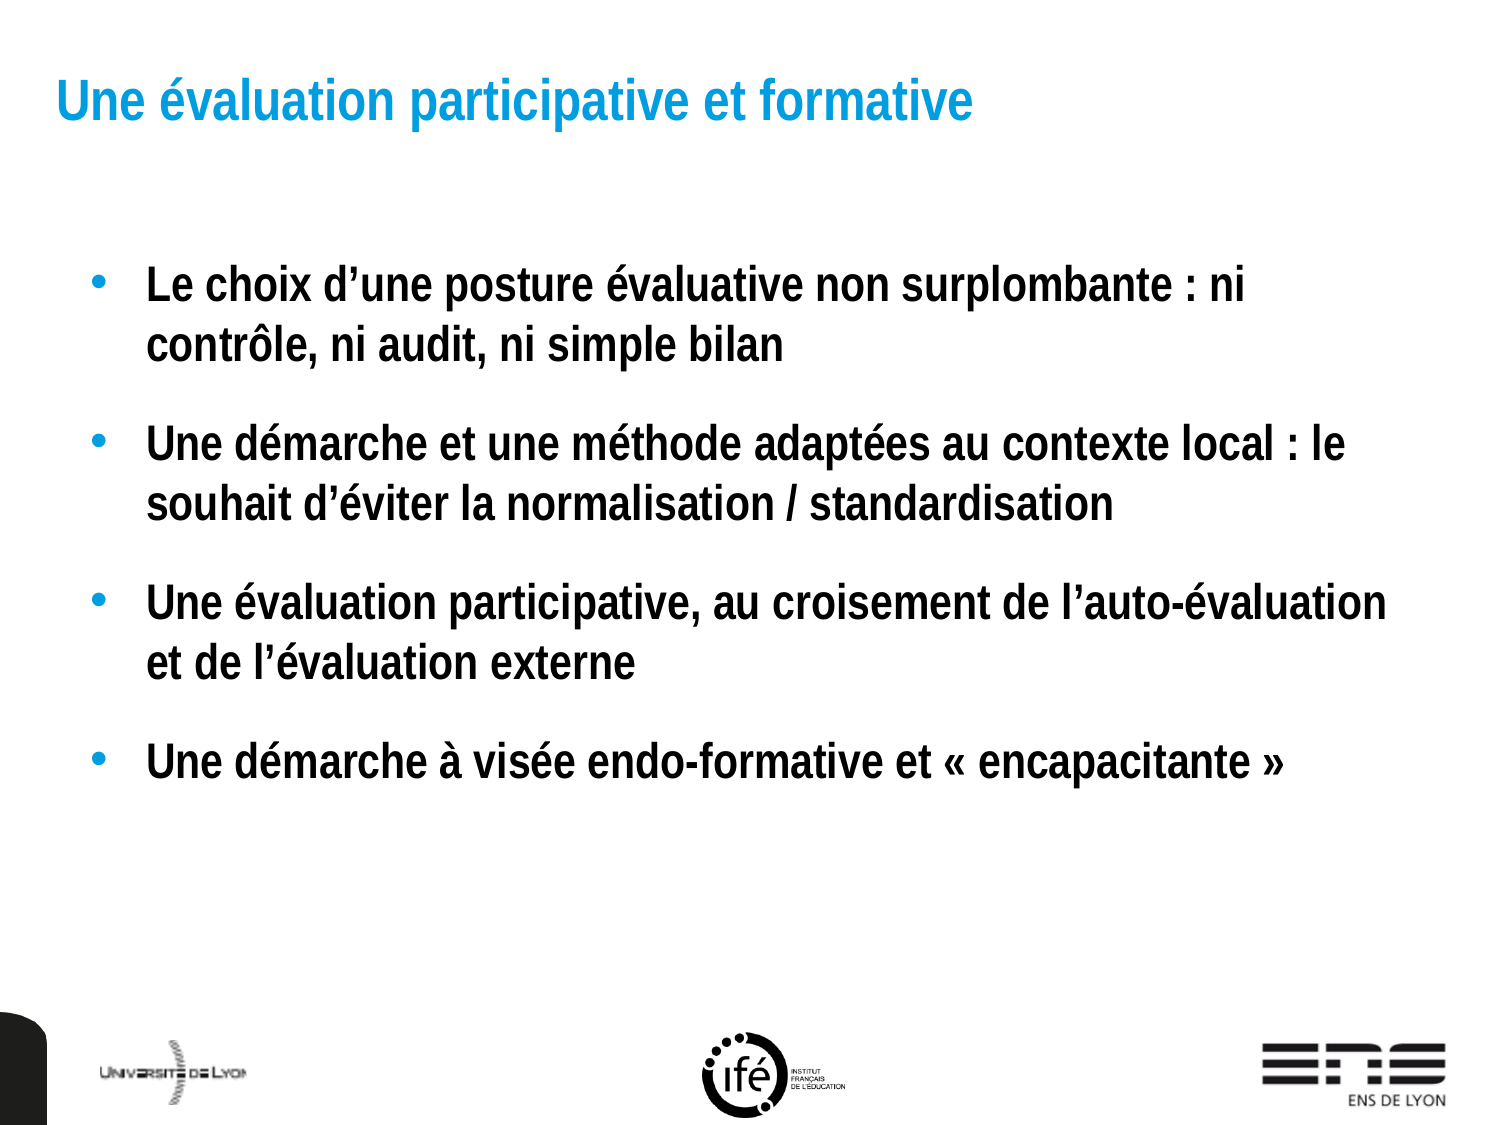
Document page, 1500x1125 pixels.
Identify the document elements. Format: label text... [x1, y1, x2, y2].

picture [0, 1011, 47, 1125]
picture [702, 1032, 845, 1118]
title Une évaluation participative et formative [41, 32, 1483, 161]
list Le choix d’une posture évaluative non surplombante : ni contrôle, ni audit, ni simple bilan Une démarche et une méthode adaptées au contexte local : le souhait d’éviter la normalisation / standardisation Une évaluation participative, au croisement de l’auto-évaluation et de l’évaluation externe Une démarche à visée endo-formative et « encapacitante » [75, 243, 1425, 927]
picture [1211, 1023, 1500, 1122]
